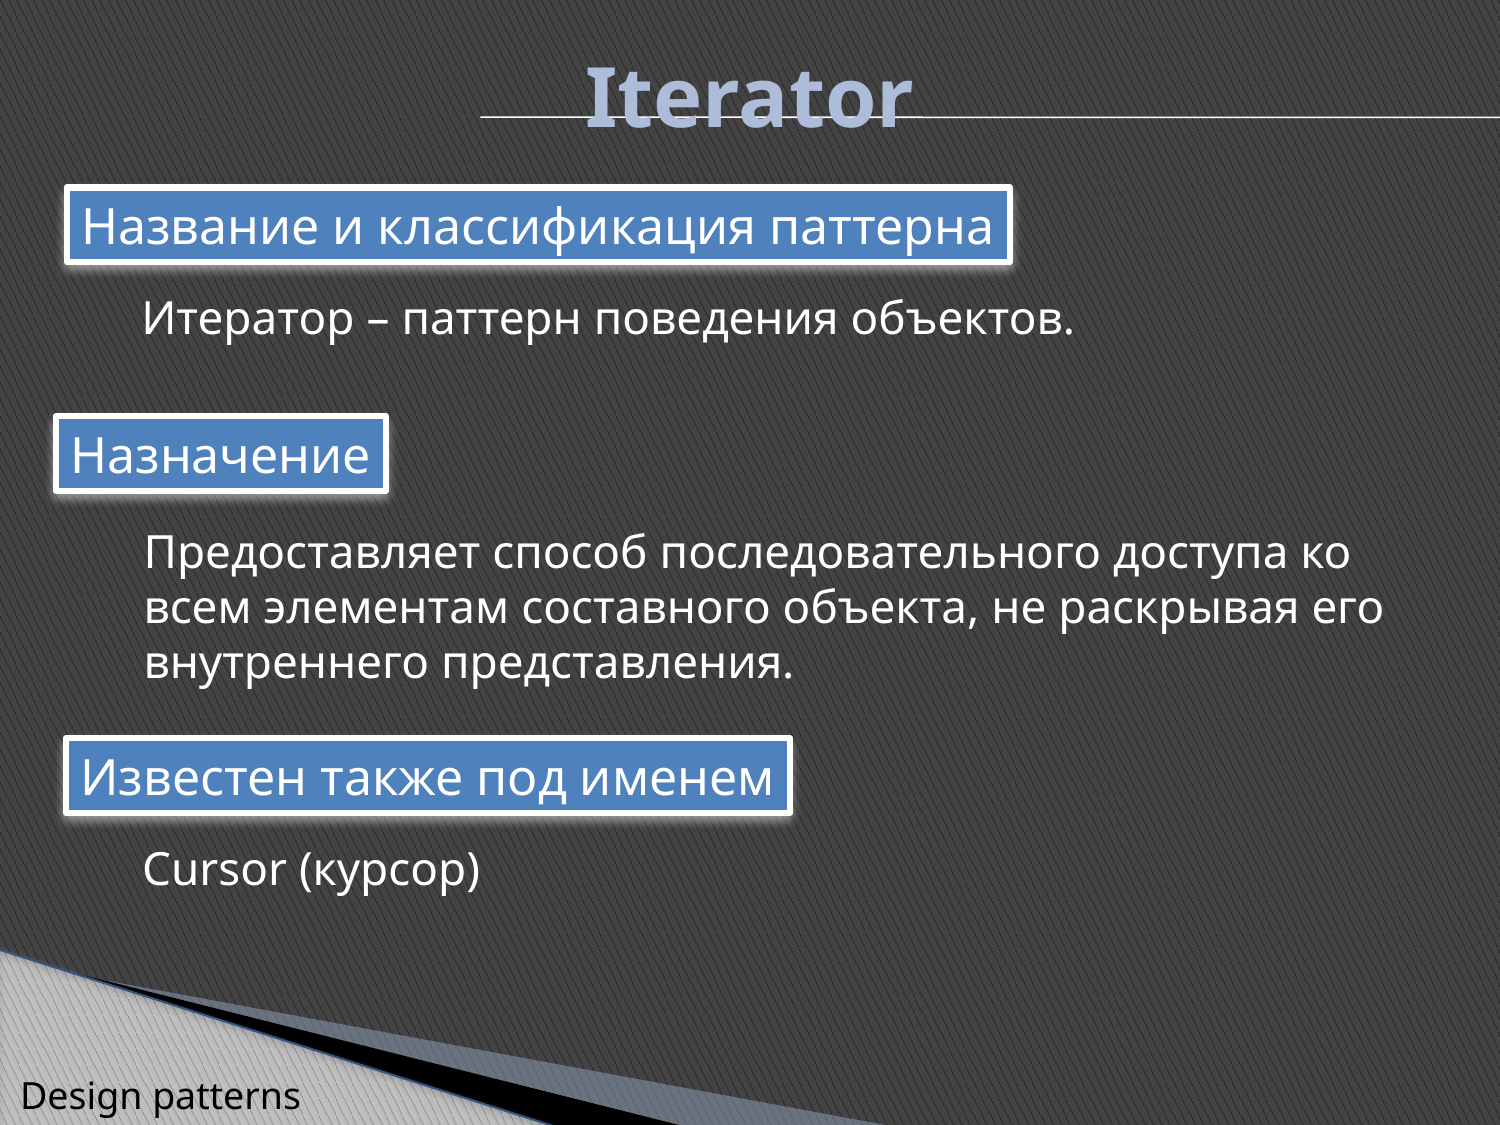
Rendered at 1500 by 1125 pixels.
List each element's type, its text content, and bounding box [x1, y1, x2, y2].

text_box Cursor (курсор) [127, 832, 496, 902]
text_box Итератор – паттерн поведения объектов. [126, 280, 1091, 351]
text_box Предоставляет способ последовательного доступа ко всем элементам составного объекта, не раскрывая его внутреннего представления. [128, 515, 1413, 696]
text_box Назначение [53, 413, 389, 494]
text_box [484, 120, 1497, 125]
text_box Design patterns [5, 1064, 317, 1125]
text_box Название и классификация паттерна [64, 184, 1013, 265]
text_box Известен также под именем [63, 735, 793, 816]
text_box Iterator [0, 23, 1500, 164]
